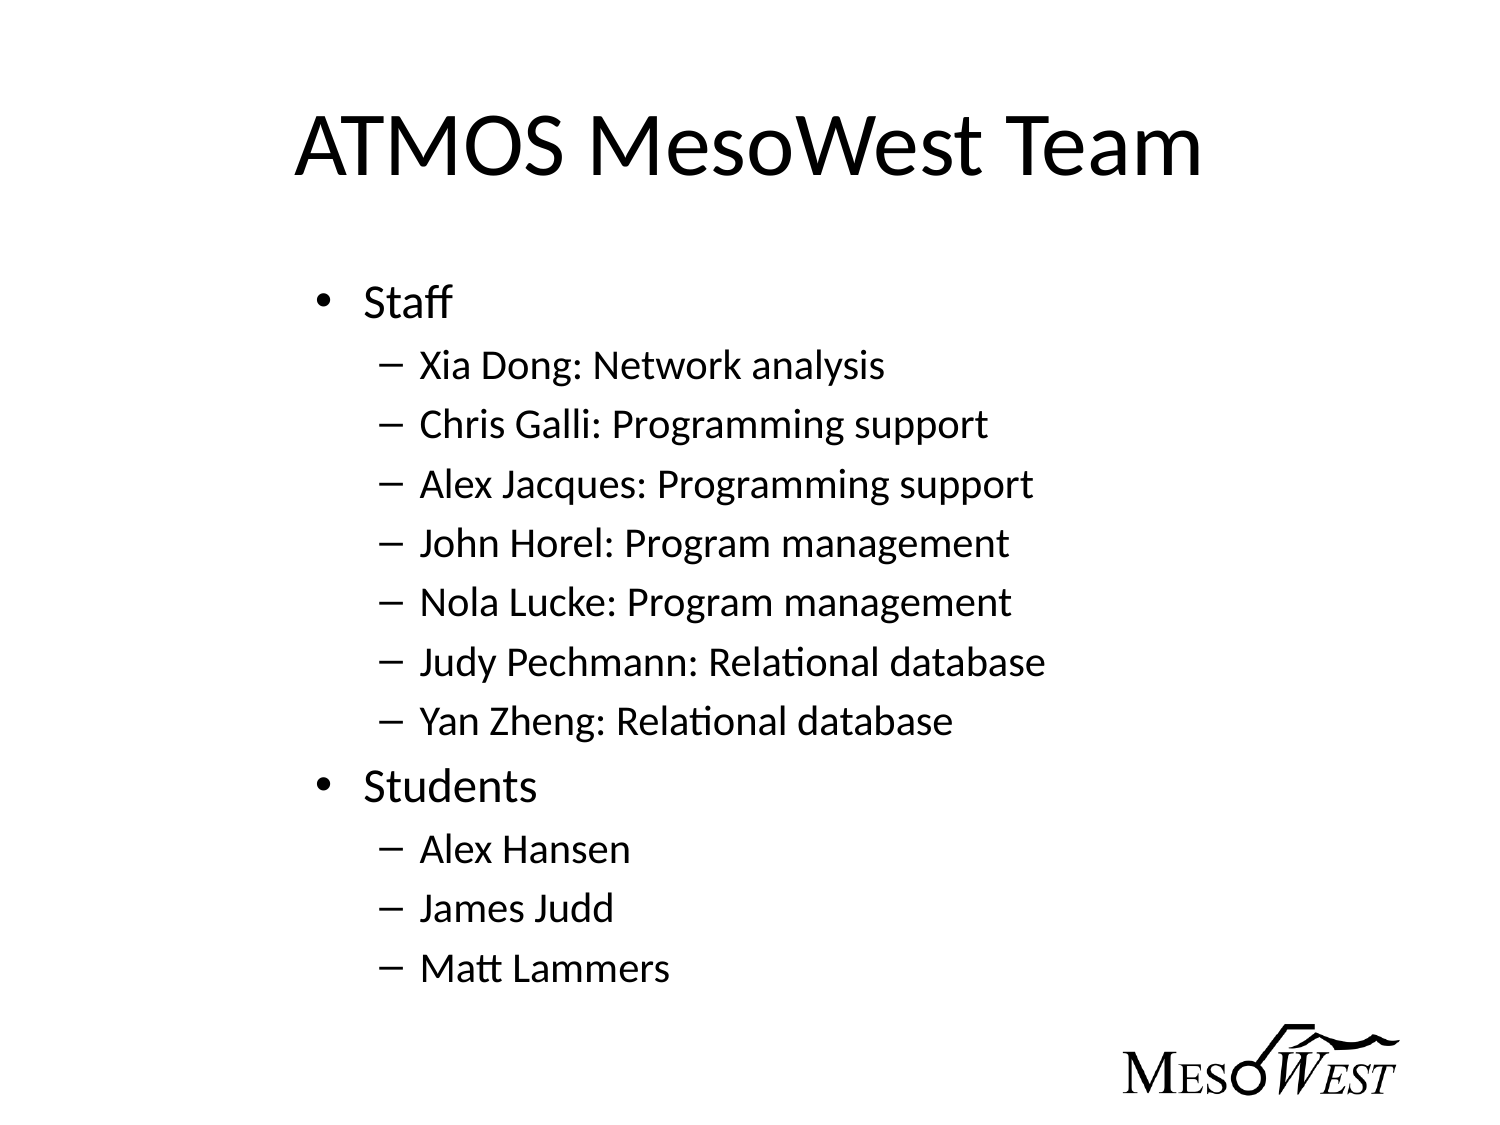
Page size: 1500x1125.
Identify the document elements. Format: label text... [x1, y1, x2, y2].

picture [1062, 1017, 1438, 1125]
list Staff Xia Dong: Network analysis Chris Galli: Programming support Alex Jacques: Programming support John Horel: Program management Nola Lucke: Program management Judy Pechmann: Relational database Yan Zheng: Relational database Students Alex Hansen James Judd Matt Lammers [300, 262, 1225, 1005]
title ATMOS MesoWest Team [75, 45, 1425, 233]
